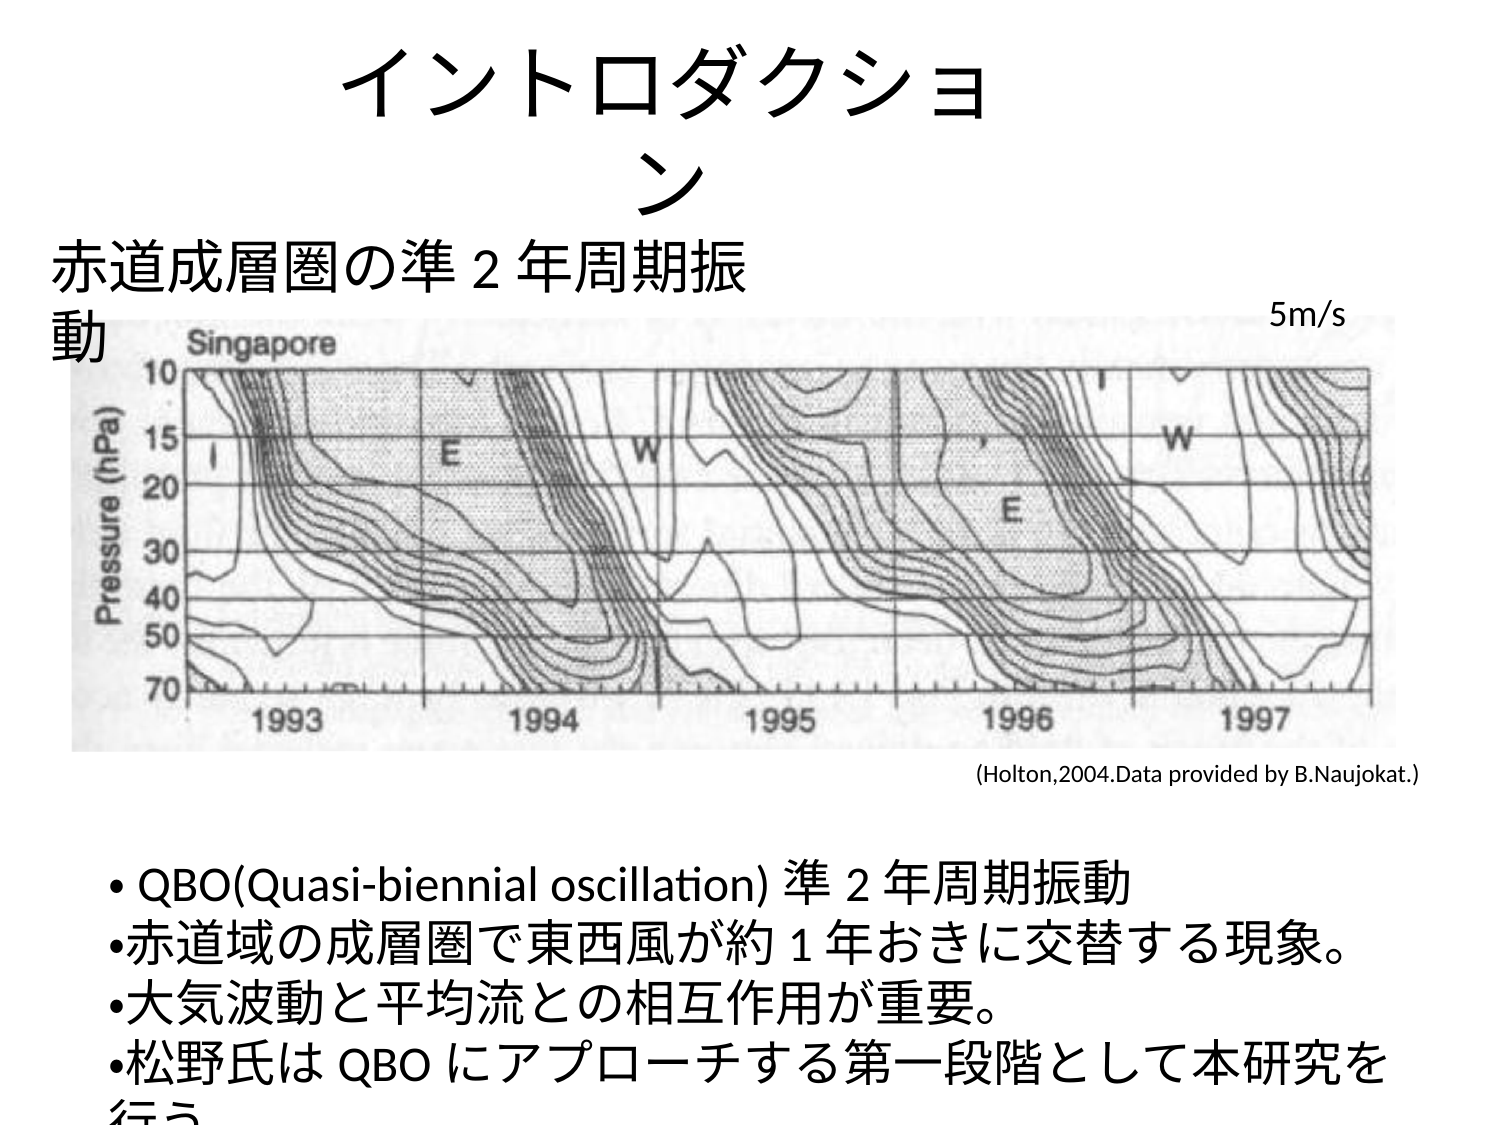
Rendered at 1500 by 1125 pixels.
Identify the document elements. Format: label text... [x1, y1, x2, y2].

picture [70, 316, 1395, 751]
text_box ・QBO(Quasi-biennial oscillation)準2年周期振動 ・赤道域の成層圏で東西風が約1年おきに交替する現象。 ・大気波動と平均流との相互作用が重要。 ・松野氏はQBOにアプローチする第一段階として本研究を行う。 [93, 843, 1454, 1125]
text_box 5m/s [1253, 281, 1407, 341]
text_box イントロダクション [304, 23, 1032, 239]
text_box (Holton,2004.Data provided by B.Naujokat.) [960, 750, 1453, 795]
text_box 赤道成層圏の準2年周期振動 [35, 222, 809, 378]
